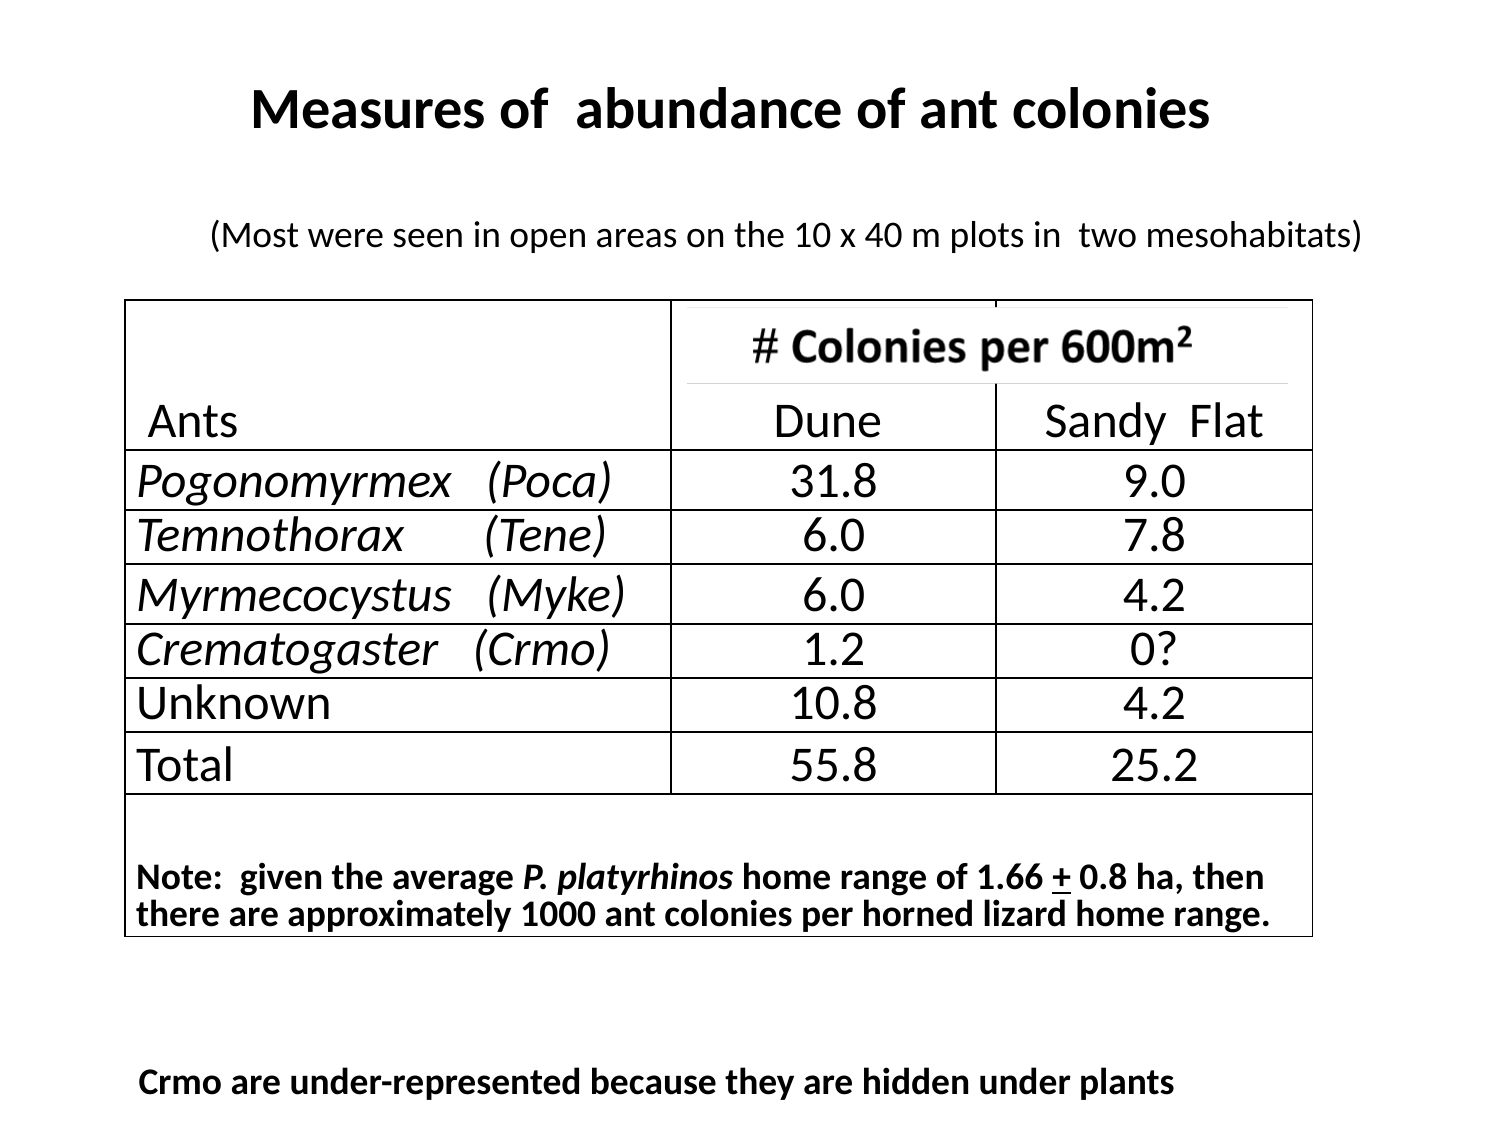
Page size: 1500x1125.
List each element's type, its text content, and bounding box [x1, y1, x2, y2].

table_cell Note: given the average P. platyrhinos home range of 1.66 + 0.8 ha, then there are approximately 1000 ant colonies per horned lizard home range. [126, 795, 1312, 936]
table_cell 6.0 [672, 565, 995, 623]
table_cell 4.2 [997, 565, 1312, 623]
text_box Crmo are under-represented because they are hidden under plants [123, 1049, 1191, 1110]
table_cell Temnothorax (Tene) [126, 511, 670, 563]
table_cell 10.8 [672, 679, 995, 731]
table_cell Unknown [126, 679, 670, 731]
text_box Measures of abundance of ant colonies (Most were seen in open areas on the 10 x 40 m plots in two mesohabitats) [50, 62, 1425, 263]
table_cell 4.2 [997, 679, 1312, 731]
table_cell 9.0 [997, 451, 1312, 509]
table_cell Myrmecocystus (Myke) [126, 565, 670, 623]
table_cell 55.8 [672, 733, 995, 793]
table_cell 25.2 [997, 733, 1312, 793]
table_header Sandy Flat [997, 301, 1312, 449]
table_cell 7.8 [997, 511, 1312, 563]
table_cell 1.2 [672, 625, 995, 677]
table_header Dune [672, 301, 995, 449]
table_cell Pogonomyrmex (Poca) [126, 451, 670, 509]
table_cell Crematogaster (Crmo) [126, 625, 670, 677]
picture [687, 299, 1288, 407]
table_cell 6.0 [672, 511, 995, 563]
table_cell Total [126, 733, 670, 793]
table_header Ants [126, 301, 670, 449]
table_cell 0? [997, 625, 1312, 677]
table_cell 31.8 [672, 451, 995, 509]
